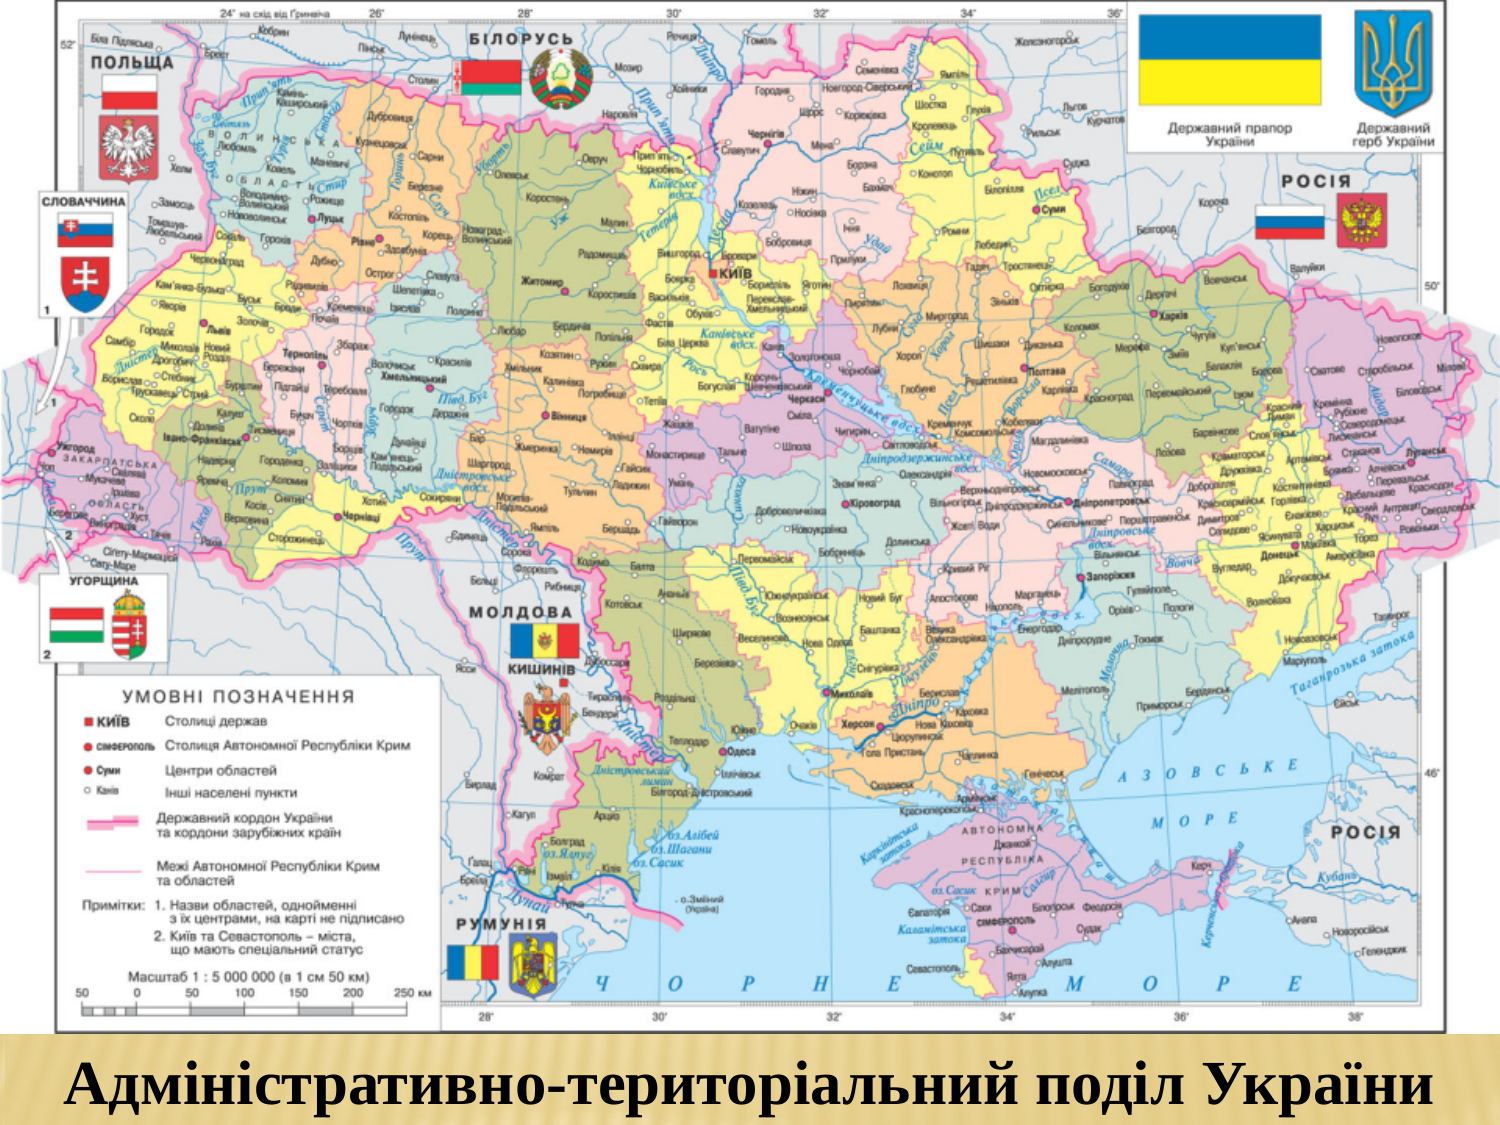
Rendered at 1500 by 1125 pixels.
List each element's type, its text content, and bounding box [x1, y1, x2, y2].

picture [0, 0, 1500, 1034]
list Адміністративно-територіальний поділ України [0, 1050, 1500, 1125]
